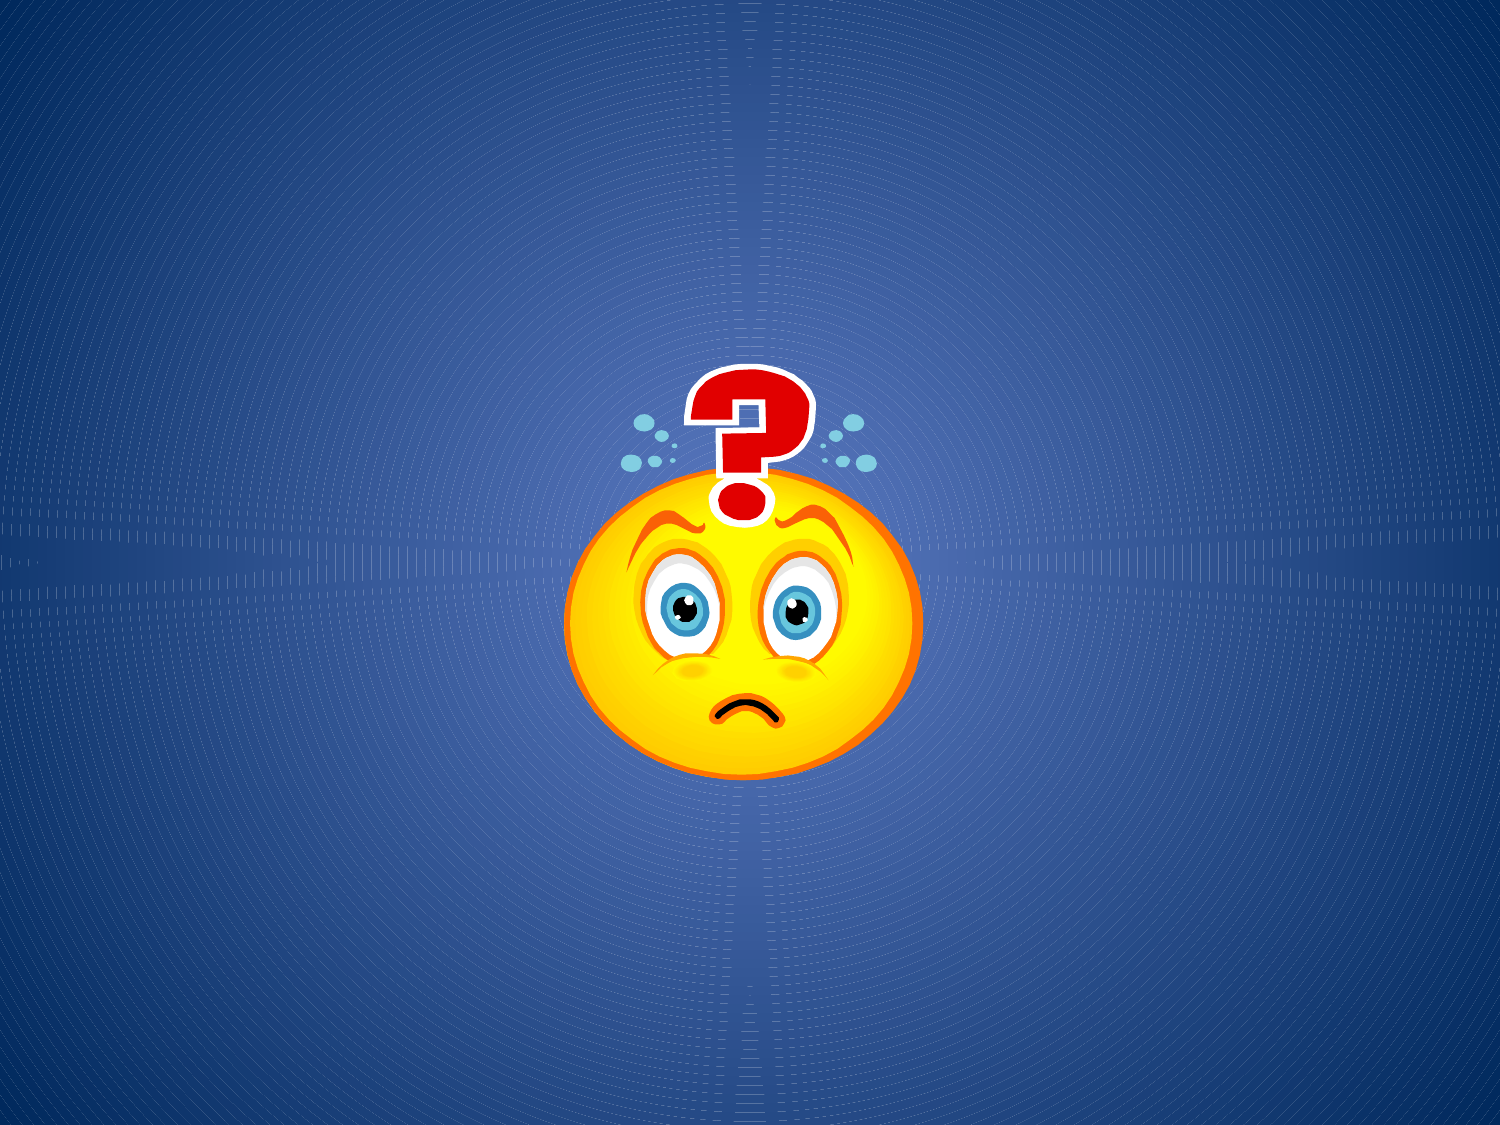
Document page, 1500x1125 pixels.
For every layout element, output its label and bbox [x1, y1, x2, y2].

picture [562, 362, 926, 782]
